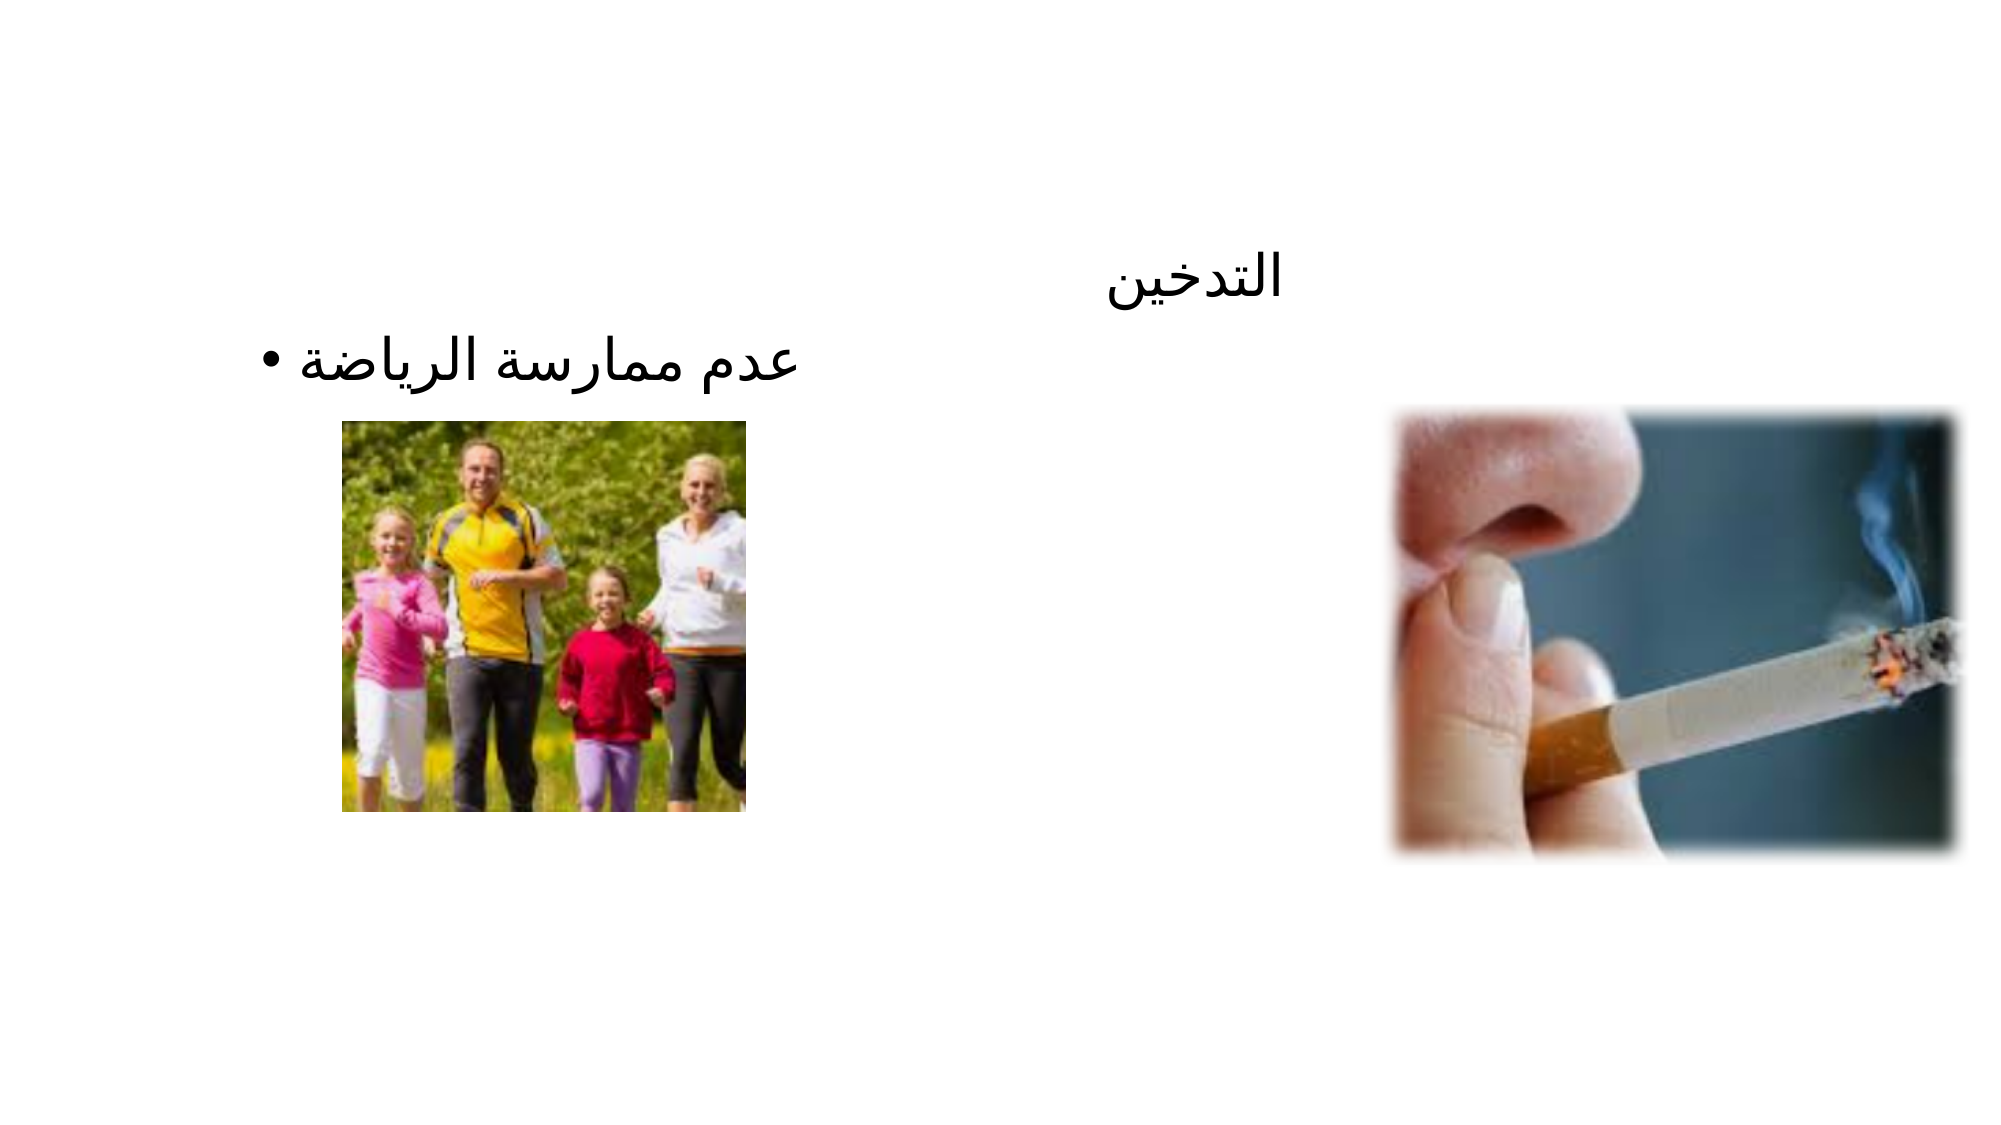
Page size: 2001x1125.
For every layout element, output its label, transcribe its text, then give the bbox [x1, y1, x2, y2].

picture [342, 421, 746, 812]
list التدخين عدم ممارسة الرياضة [246, 239, 1972, 953]
picture [1378, 398, 1971, 868]
